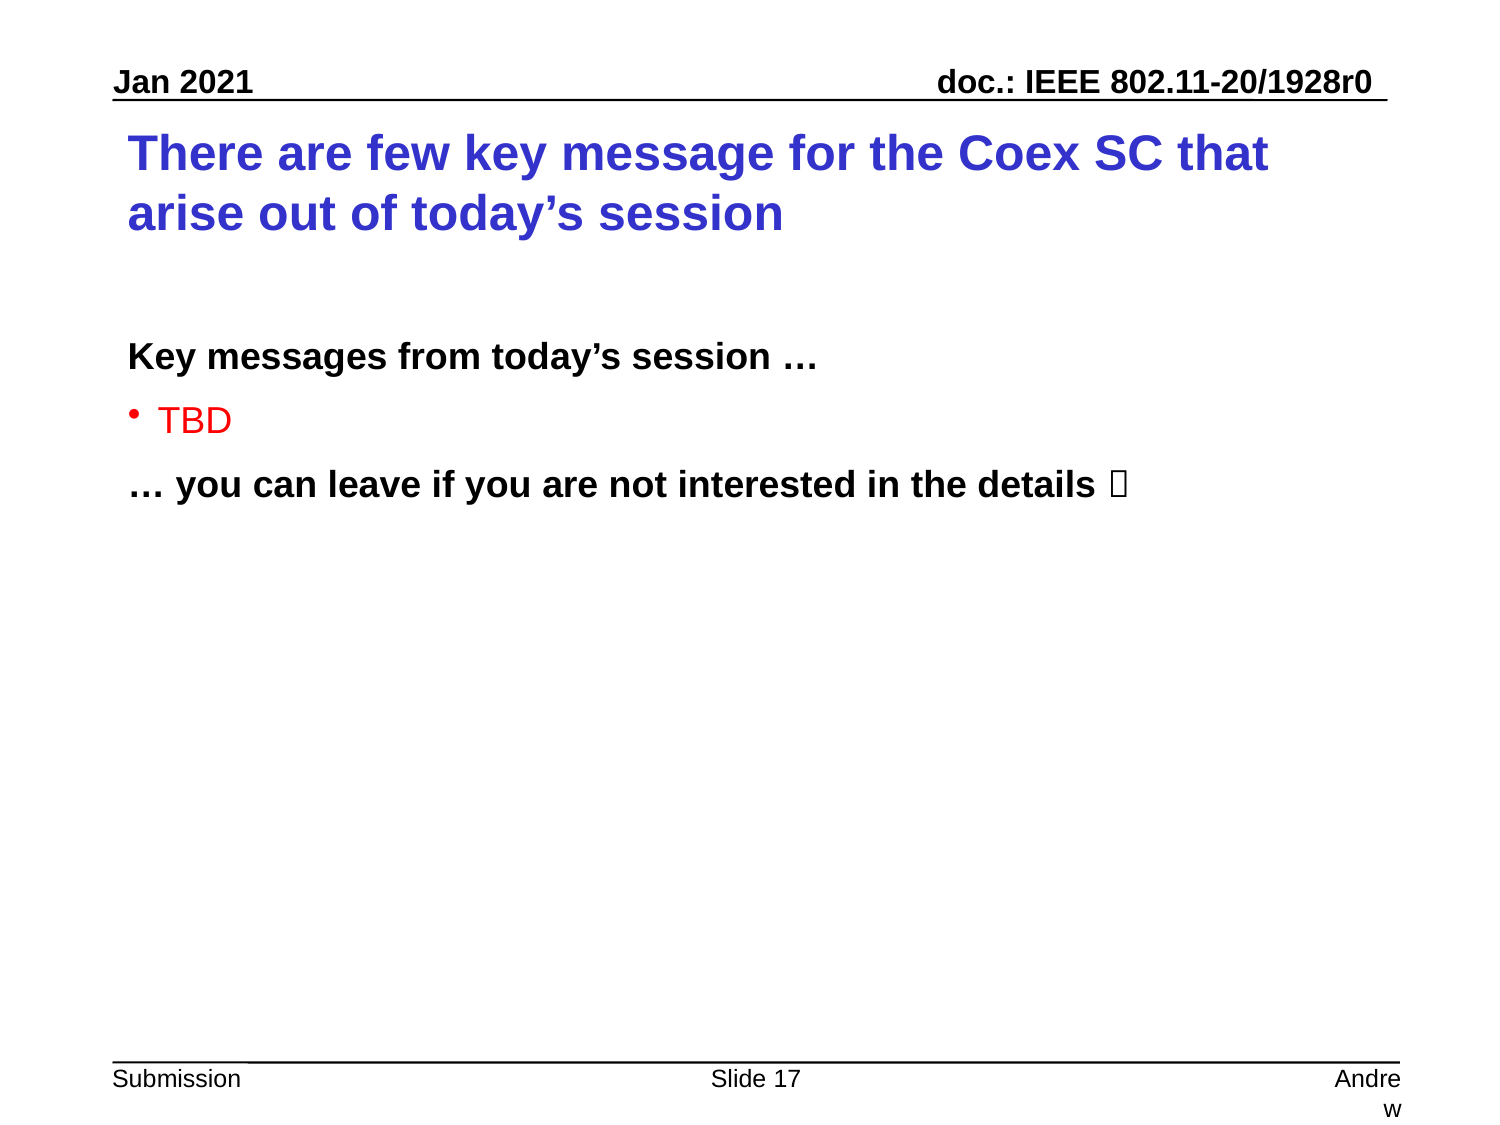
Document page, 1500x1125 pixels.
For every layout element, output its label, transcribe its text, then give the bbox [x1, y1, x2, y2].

title There are few key message for the Coex SC that arise out of today’s session [112, 112, 1388, 288]
footer Andrew Myles, Cisco [1320, 1061, 1402, 1093]
slide_number Slide 17 [709, 1061, 803, 1093]
list Key messages from today’s session … TBD … you can leave if you are not interested in the details  [112, 324, 1388, 1000]
